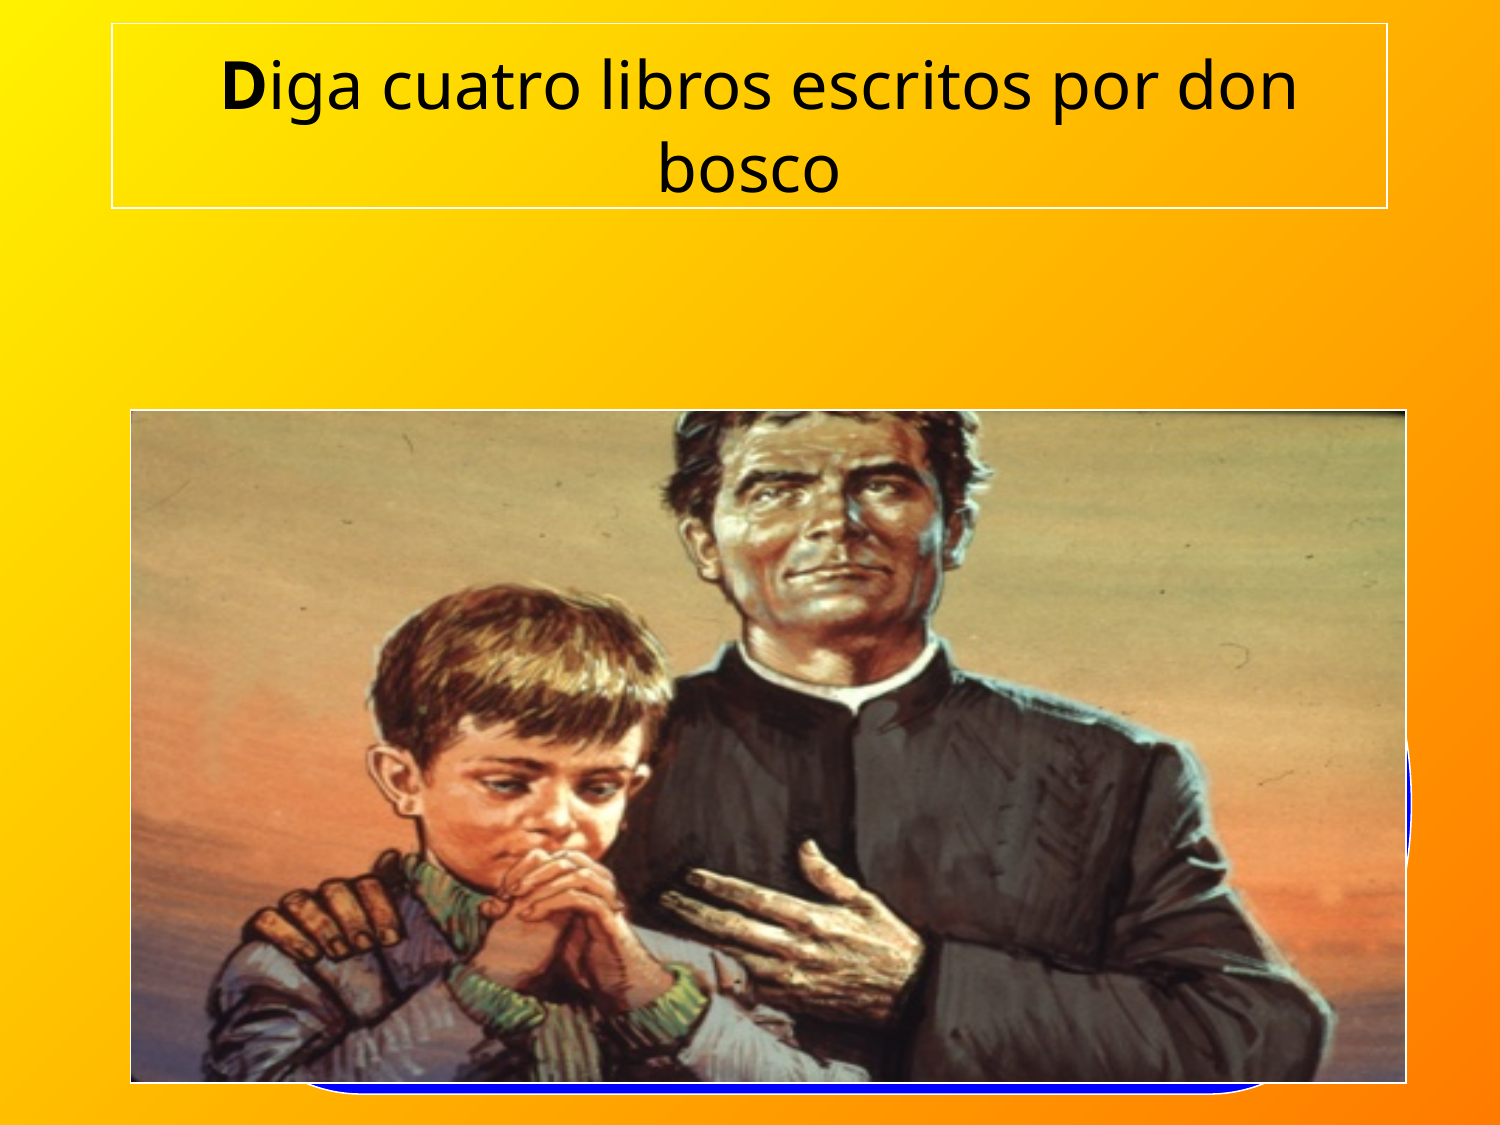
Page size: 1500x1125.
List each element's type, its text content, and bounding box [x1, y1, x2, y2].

title Diga cuatro libros escritos por don bosco [111, 23, 1388, 209]
text_box VIDA DE DOMINGO SAVIO VIDA DE MIGUEL MAGONE VIDA DE FRANCISCO BESUCCO VIDA DE LUIS COMOLLO [305, 1083, 1266, 1095]
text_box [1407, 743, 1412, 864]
text_box [130, 410, 1407, 1083]
